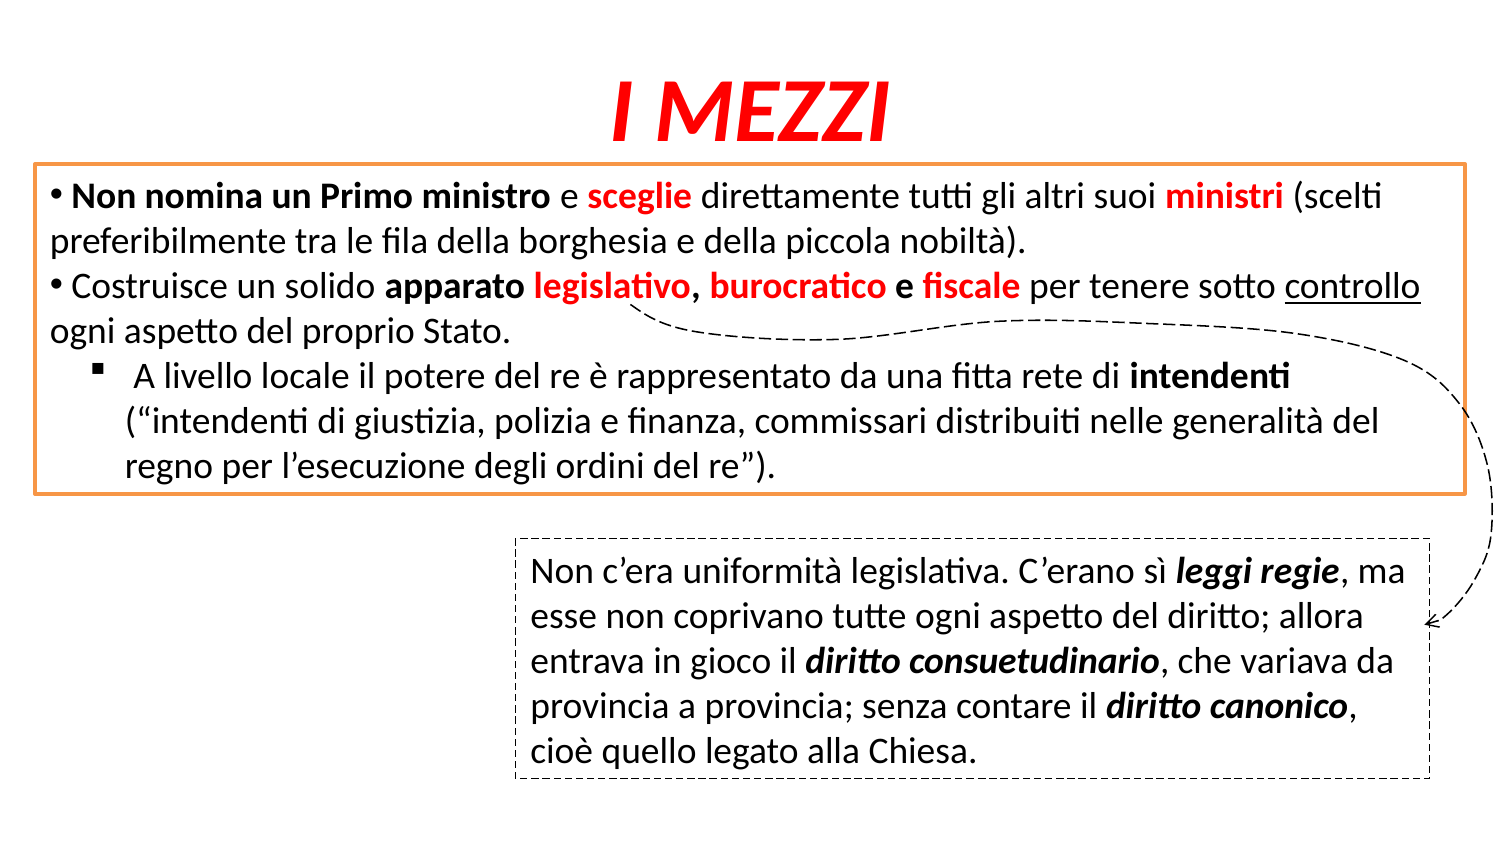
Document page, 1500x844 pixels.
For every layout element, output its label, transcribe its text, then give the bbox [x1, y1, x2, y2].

text_box Non c’era uniformità legislativa. C’erano sì leggi regie, ma esse non coprivano tutte ogni aspetto del diritto; allora entrava in gioco il diritto consuetudinario, che variava da provincia a provincia; senza contare il diritto canonico, cioè quello legato alla Chiesa. [515, 538, 1430, 779]
title I MEZZI [75, 34, 1425, 162]
text_box Non nomina un Primo ministro e sceglie direttamente tutti gli altri suoi ministri (scelti preferibilmente tra le fila della borghesia e della piccola nobiltà). Costruisce un solido apparato legislativo, burocratico e fiscale per tenere sotto controllo ogni aspetto del proprio Stato. A livello locale il potere del re è rappresentato da una fitta rete di intendenti (“intendenti di giustizia, polizia e finanza, commissari distribuiti nelle generalità del regno per l’esecuzione degli ordini del re”). [33, 162, 1467, 496]
text_box [629, 303, 1494, 628]
